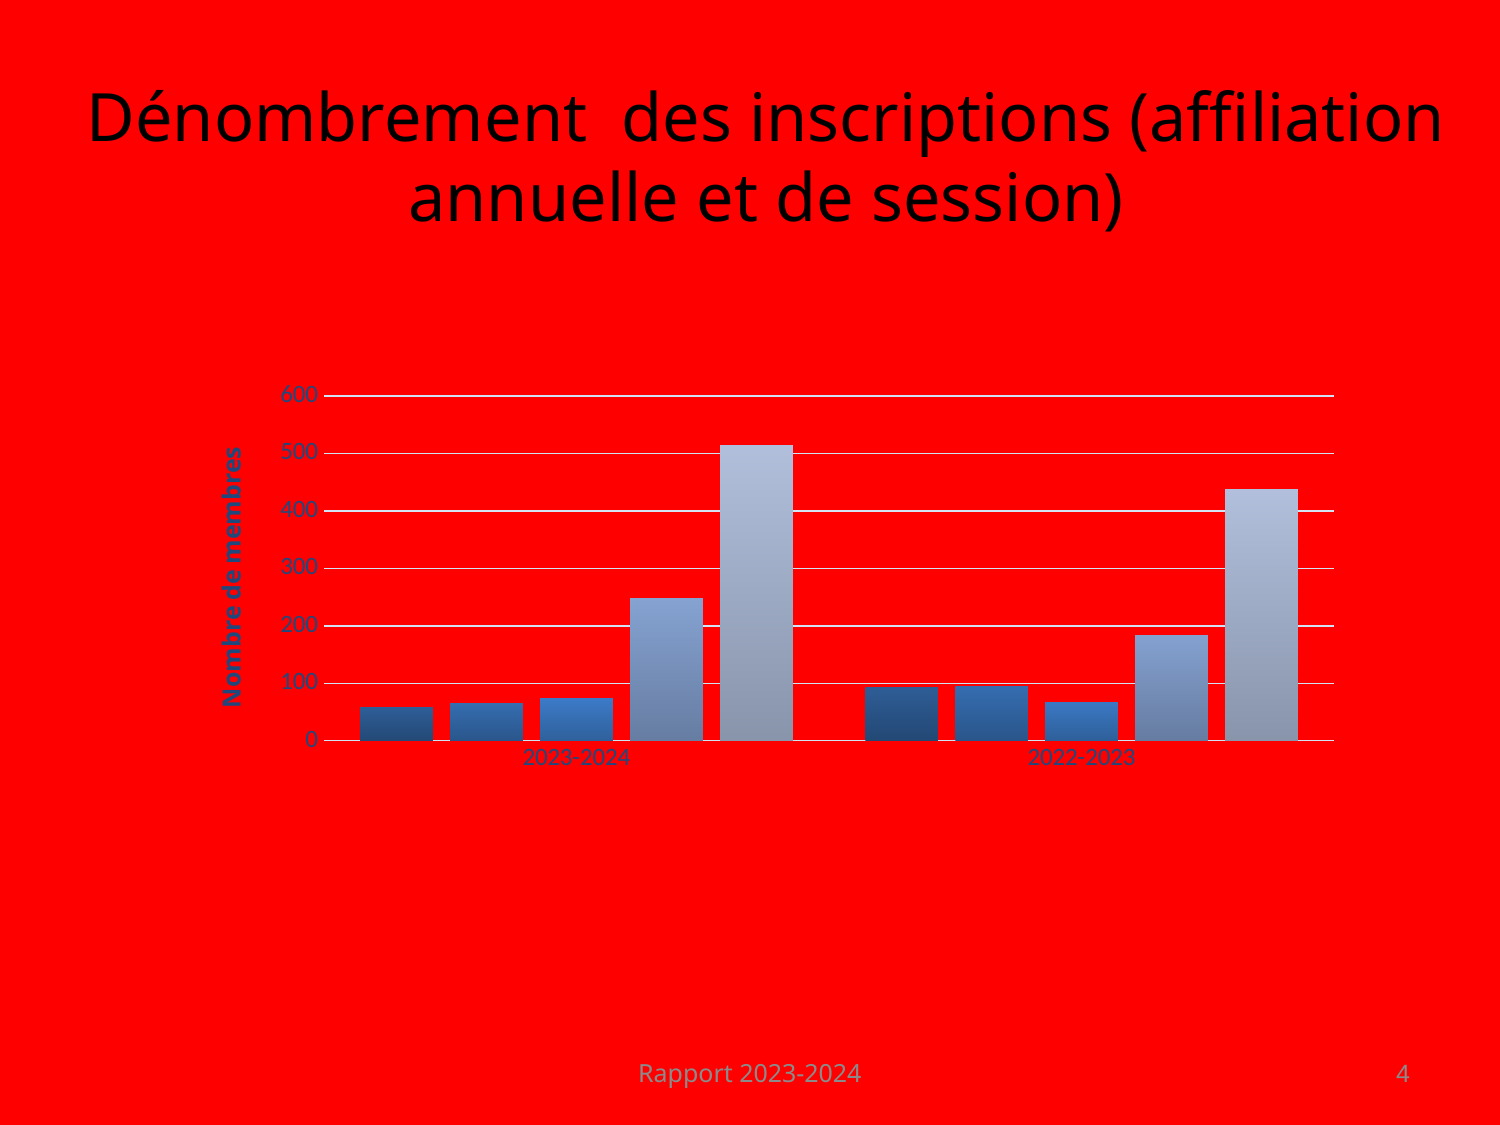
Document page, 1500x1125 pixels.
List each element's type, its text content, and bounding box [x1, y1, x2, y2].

chart [100, 289, 1336, 1008]
title Dénombrement des inscriptions (affiliation annuelle et de session) [70, 18, 1463, 291]
slide_number 4 [1074, 1042, 1425, 1103]
footer Rapport 2023-2024 [512, 1042, 988, 1103]
